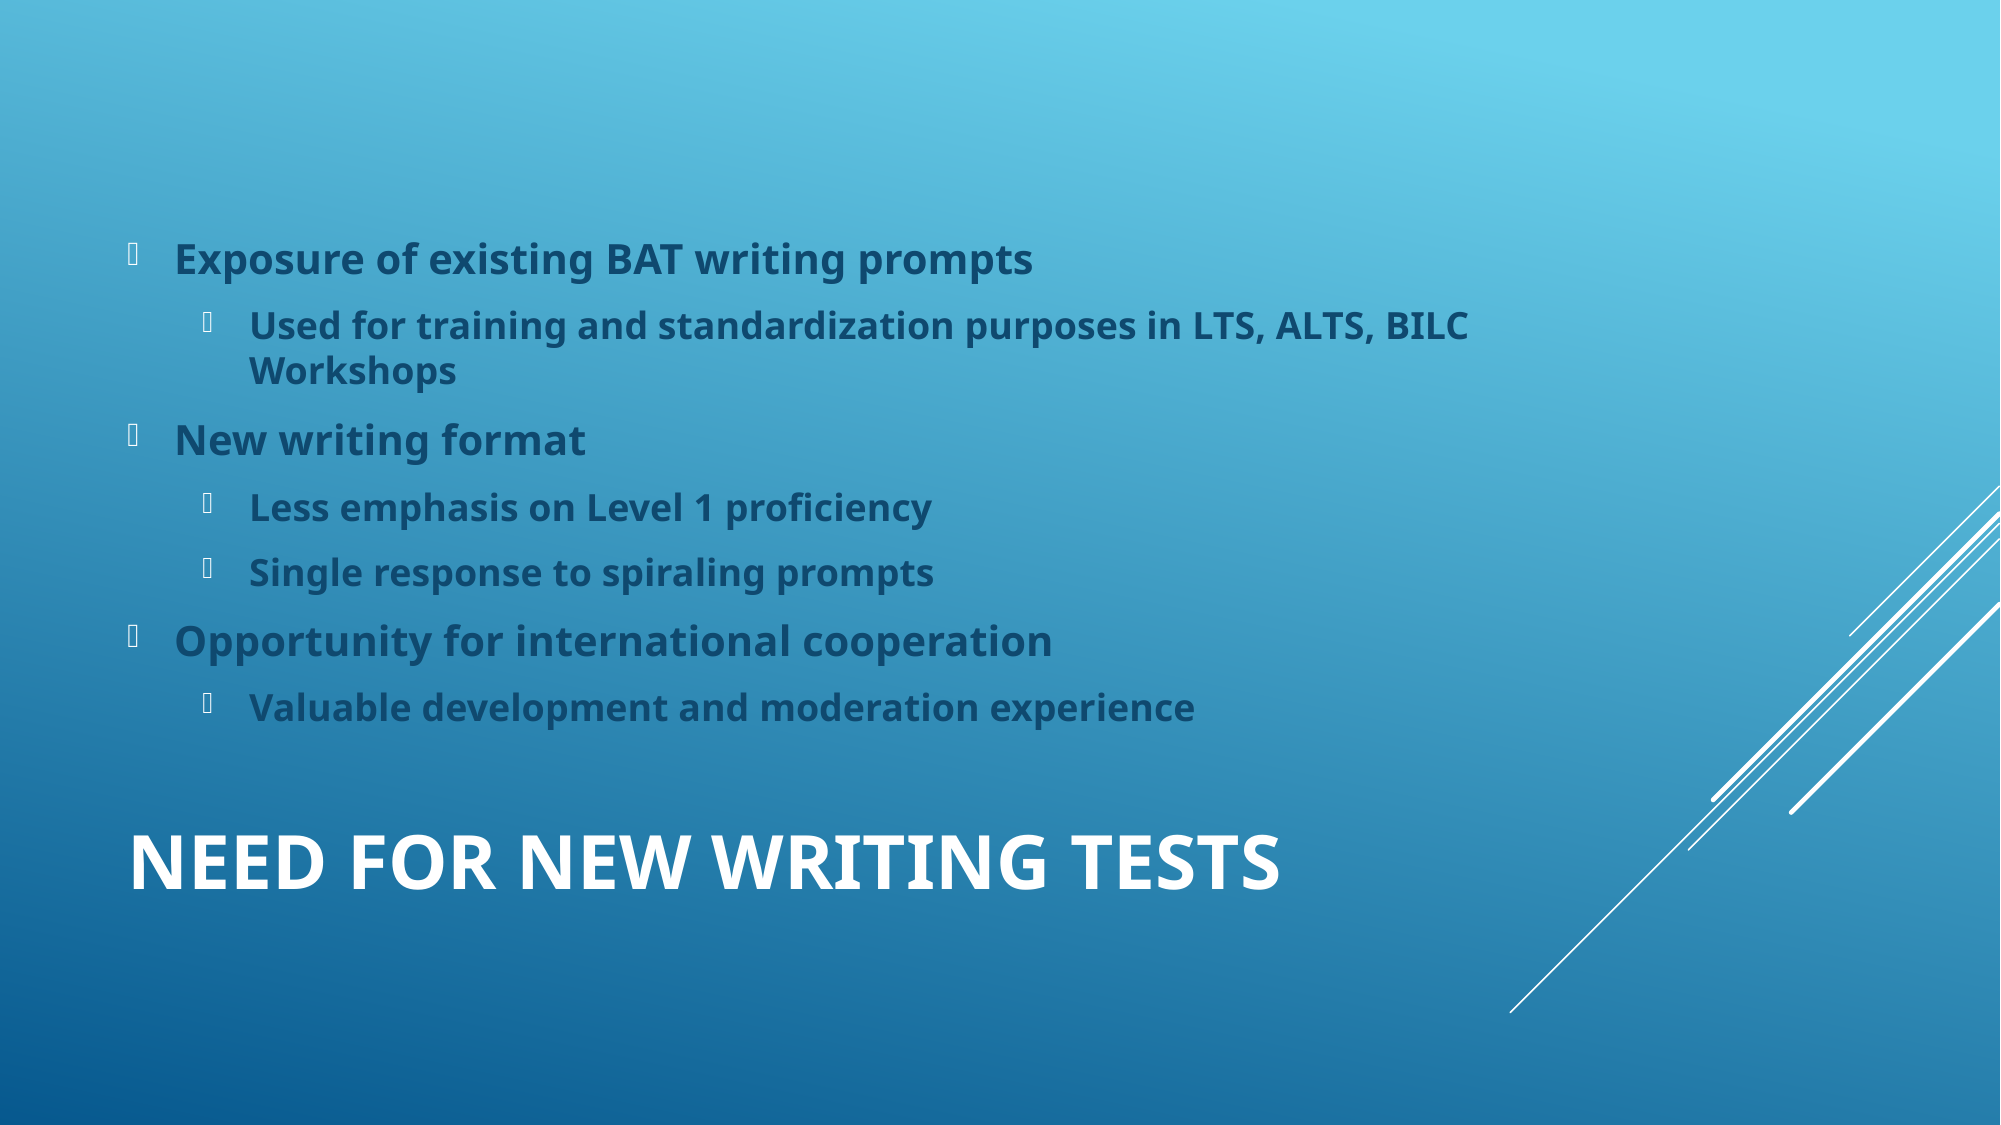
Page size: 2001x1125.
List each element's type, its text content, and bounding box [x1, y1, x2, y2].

list Exposure of existing BAT writing prompts Used for training and standardization purposes in LTS, ALTS, BILC Workshops New writing format Less emphasis on Level 1 proficiency Single response to spiraling prompts Opportunity for international cooperation Valuable development and moderation experience [112, 112, 1513, 779]
title Need for new writing tests [112, 779, 1513, 984]
